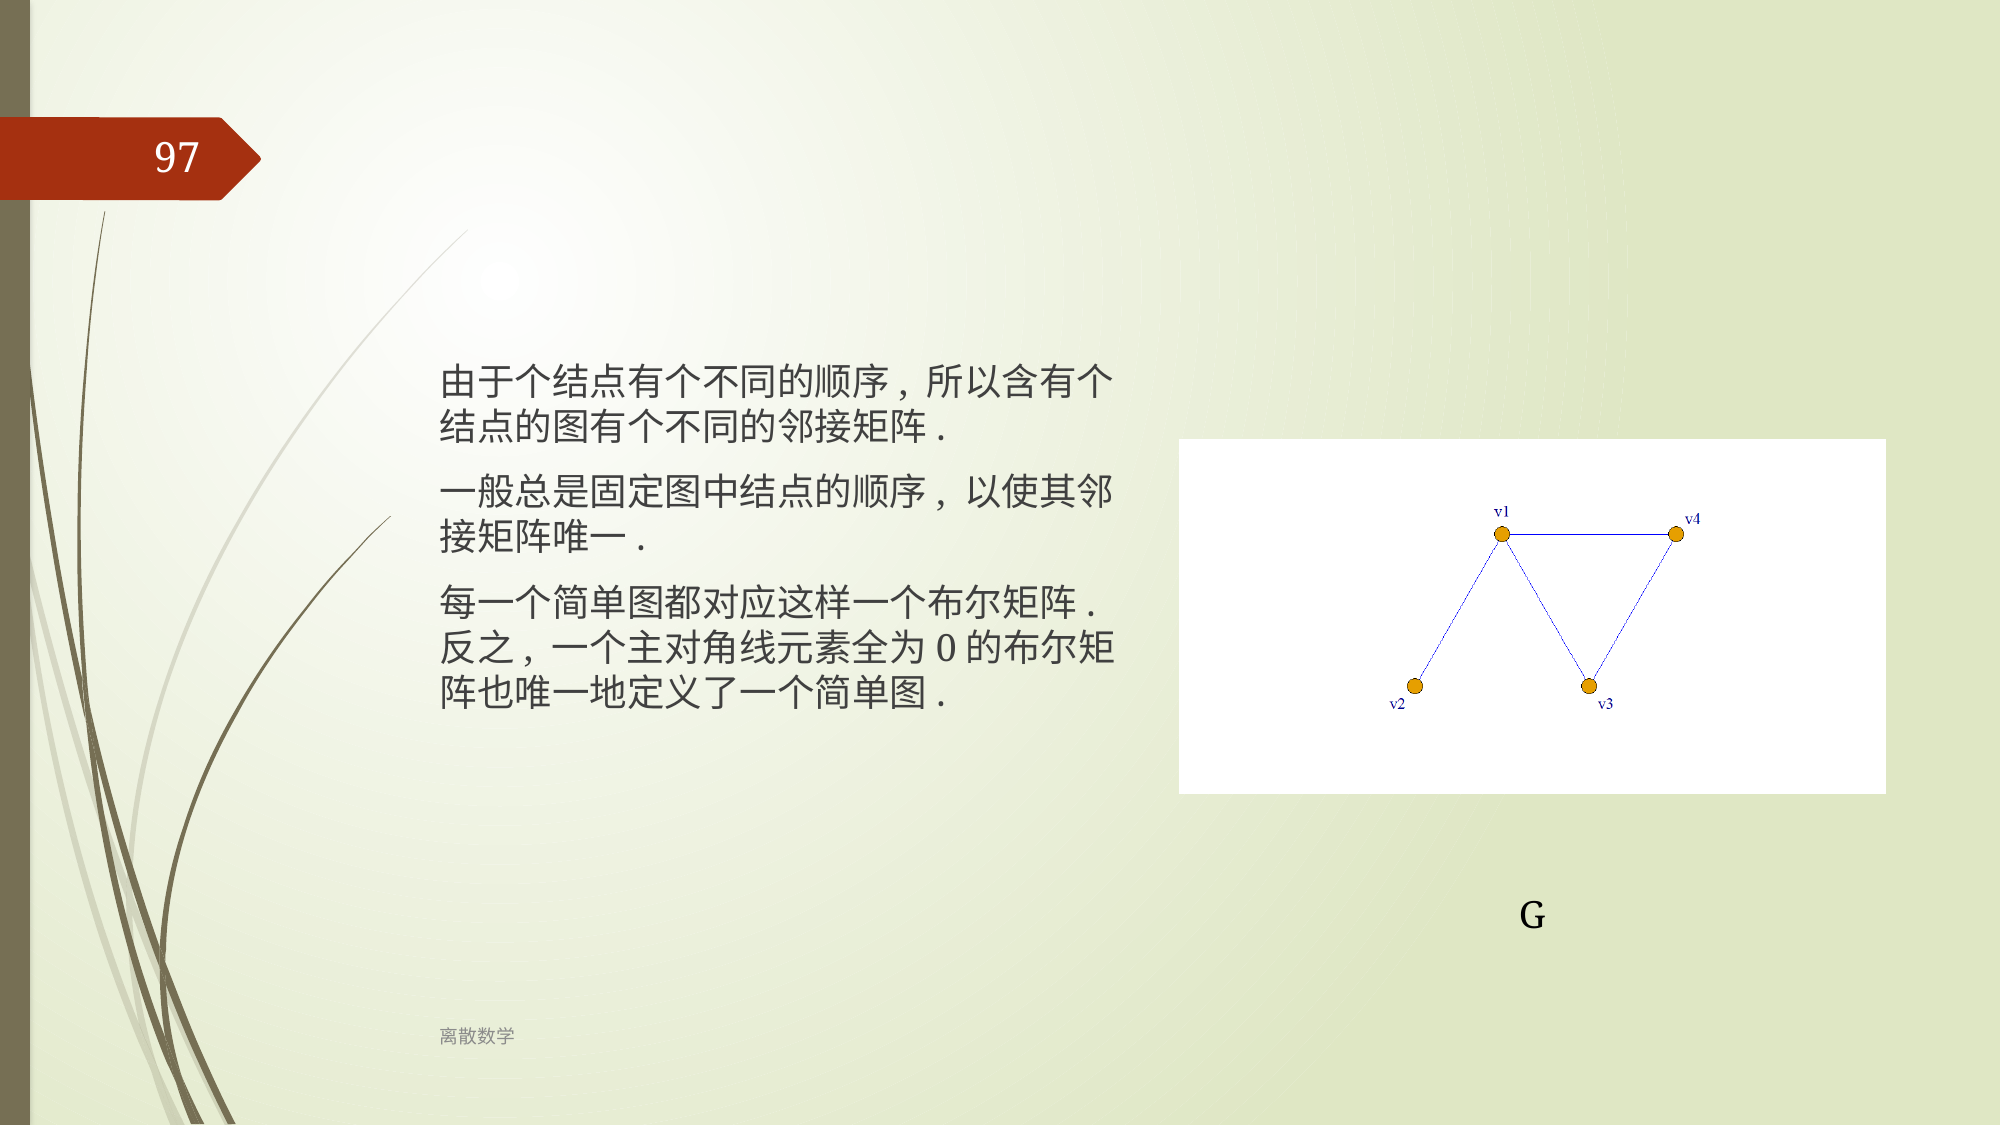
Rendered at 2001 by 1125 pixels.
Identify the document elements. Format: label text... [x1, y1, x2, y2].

slide_number 97 [87, 129, 216, 190]
list 由于个结点有个不同的顺序, 所以含有个结点的图有个不同的邻接矩阵. 一般总是固定图中结点的顺序, 以使其邻接矩阵唯一. 每一个简单图都对应这样一个布尔矩阵. 反之, 一个主对角线元素全为0的布尔矩阵也唯一地定义了一个简单图. [424, 350, 1133, 970]
text_box G [1179, 883, 1886, 967]
picture [1178, 439, 1886, 794]
footer 离散数学 [424, 1006, 1675, 1067]
